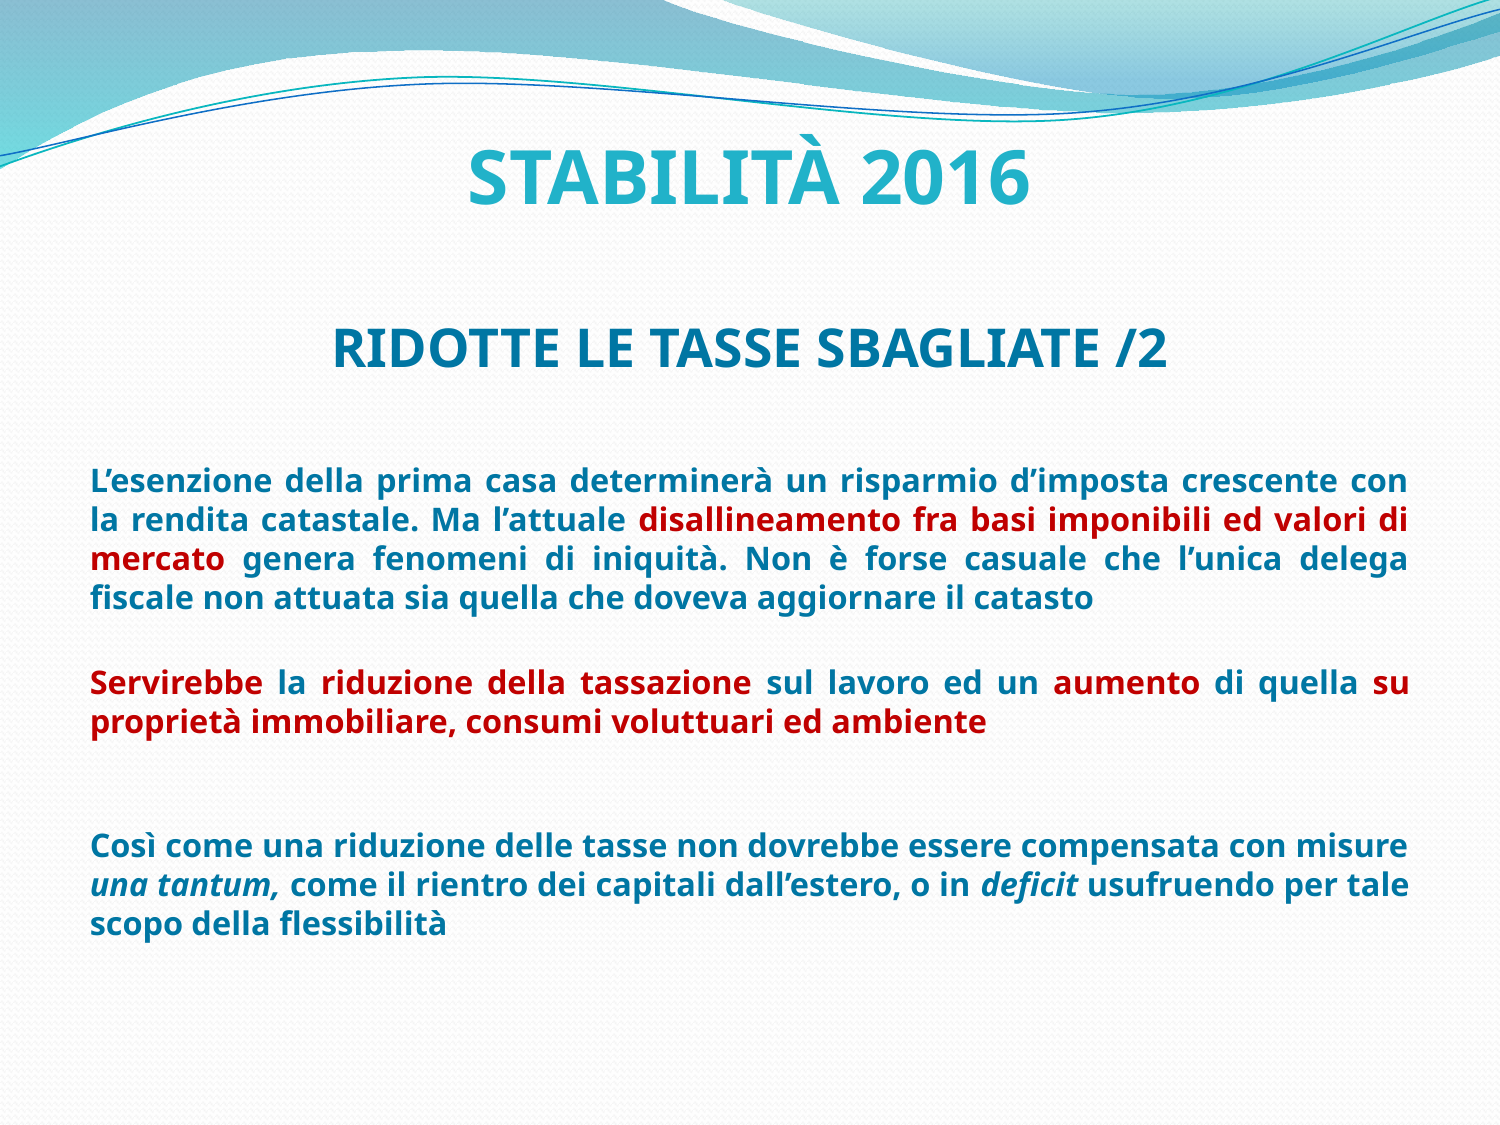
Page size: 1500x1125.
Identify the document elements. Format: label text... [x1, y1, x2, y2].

list RIDOTTE LE TASSE SBAGLIATE /2 L’esenzione della prima casa determinerà un risparmio d’imposta crescente con la rendita catastale. Ma l’attuale disallineamento fra basi imponibili ed valori di mercato genera fenomeni di iniquità. Non è forse casuale che l’unica delega fiscale non attuata sia quella che doveva aggiornare il catasto Servirebbe la riduzione della tassazione sul lavoro ed un aumento di quella su proprietà immobiliare, consumi voluttuari ed ambiente Così come una riduzione delle tasse non dovrebbe essere compensata con misure una tantum, come il rientro dei capitali dall’estero, o in deficit usufruendo per tale scopo della flessibilità [75, 231, 1425, 1038]
title STABILITÀ 2016 [75, 115, 1425, 220]
